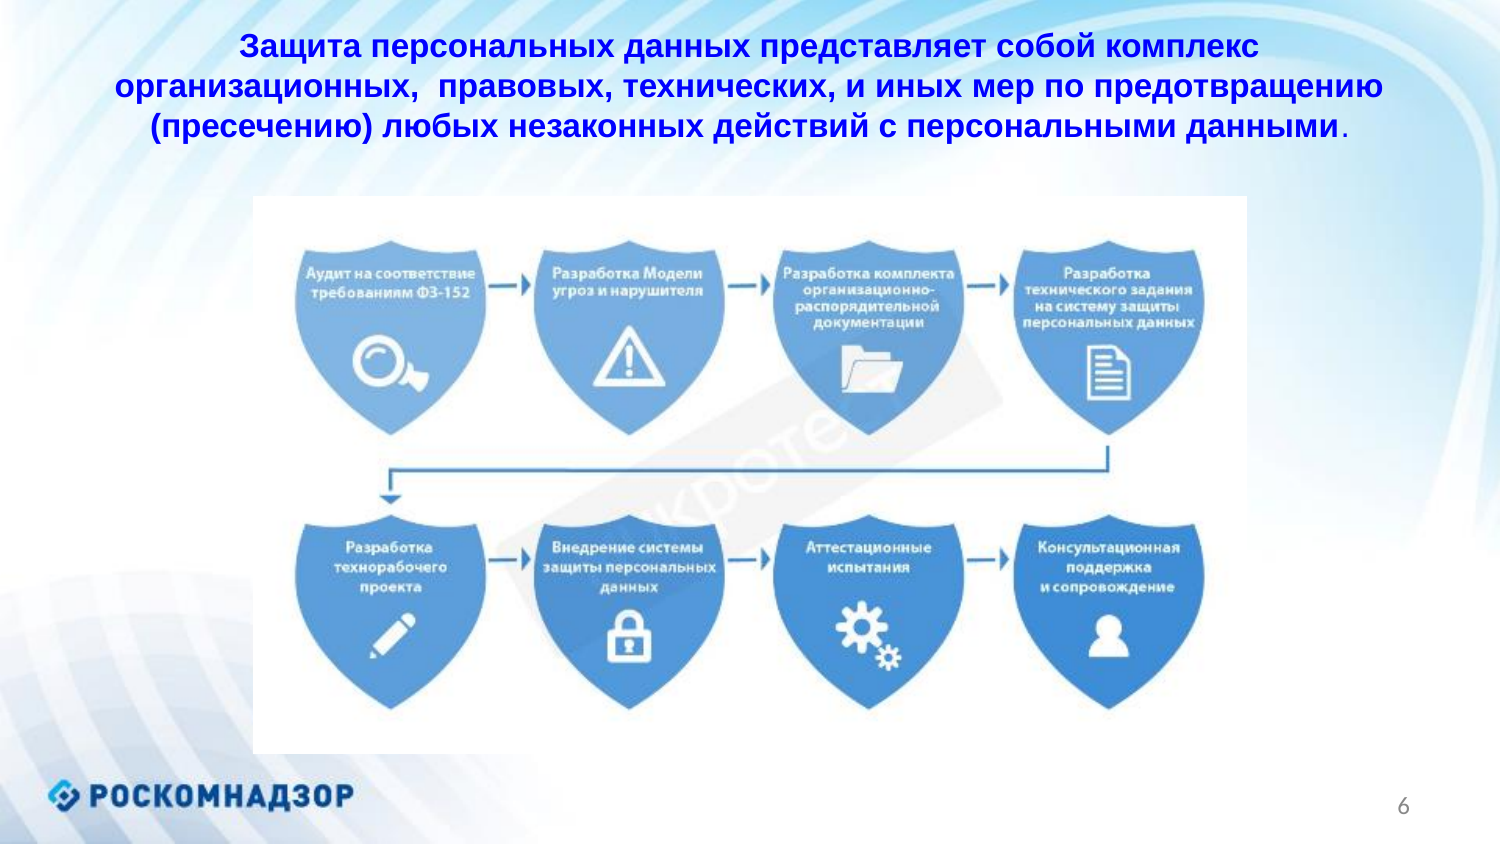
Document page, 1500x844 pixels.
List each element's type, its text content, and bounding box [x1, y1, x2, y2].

slide_number 6 [1074, 782, 1425, 828]
title Защита персональных данных представляет собой комплекс организационных, правовых, технических, и иных мер по предотвращению (пресечению) любых незаконных действий с персональными данными. [75, 33, 1425, 175]
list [252, 196, 1248, 754]
picture [0, 0, 1500, 844]
